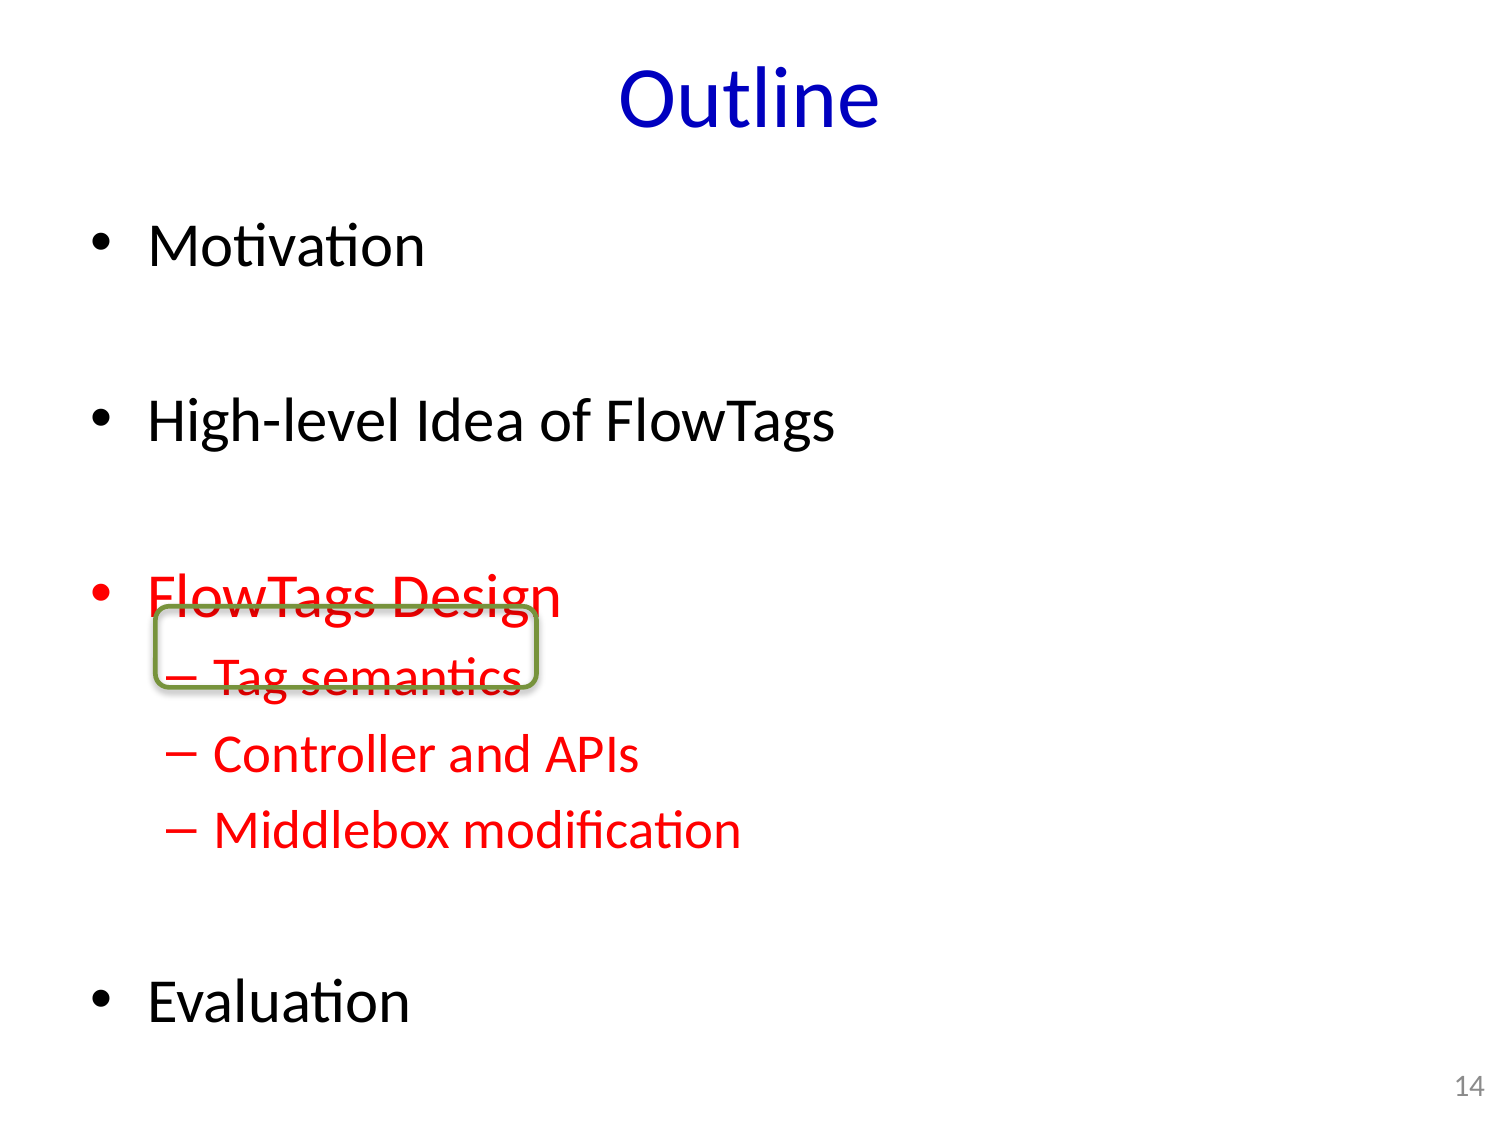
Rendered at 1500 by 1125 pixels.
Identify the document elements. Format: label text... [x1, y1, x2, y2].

slide_number 14 [1425, 1042, 1500, 1125]
title Outline [75, 22, 1425, 162]
text_box [154, 605, 538, 689]
list Motivation High-level Idea of FlowTags FlowTags Design Tag semantics Controller and APIs Middlebox modification Evaluation [75, 196, 1425, 1043]
